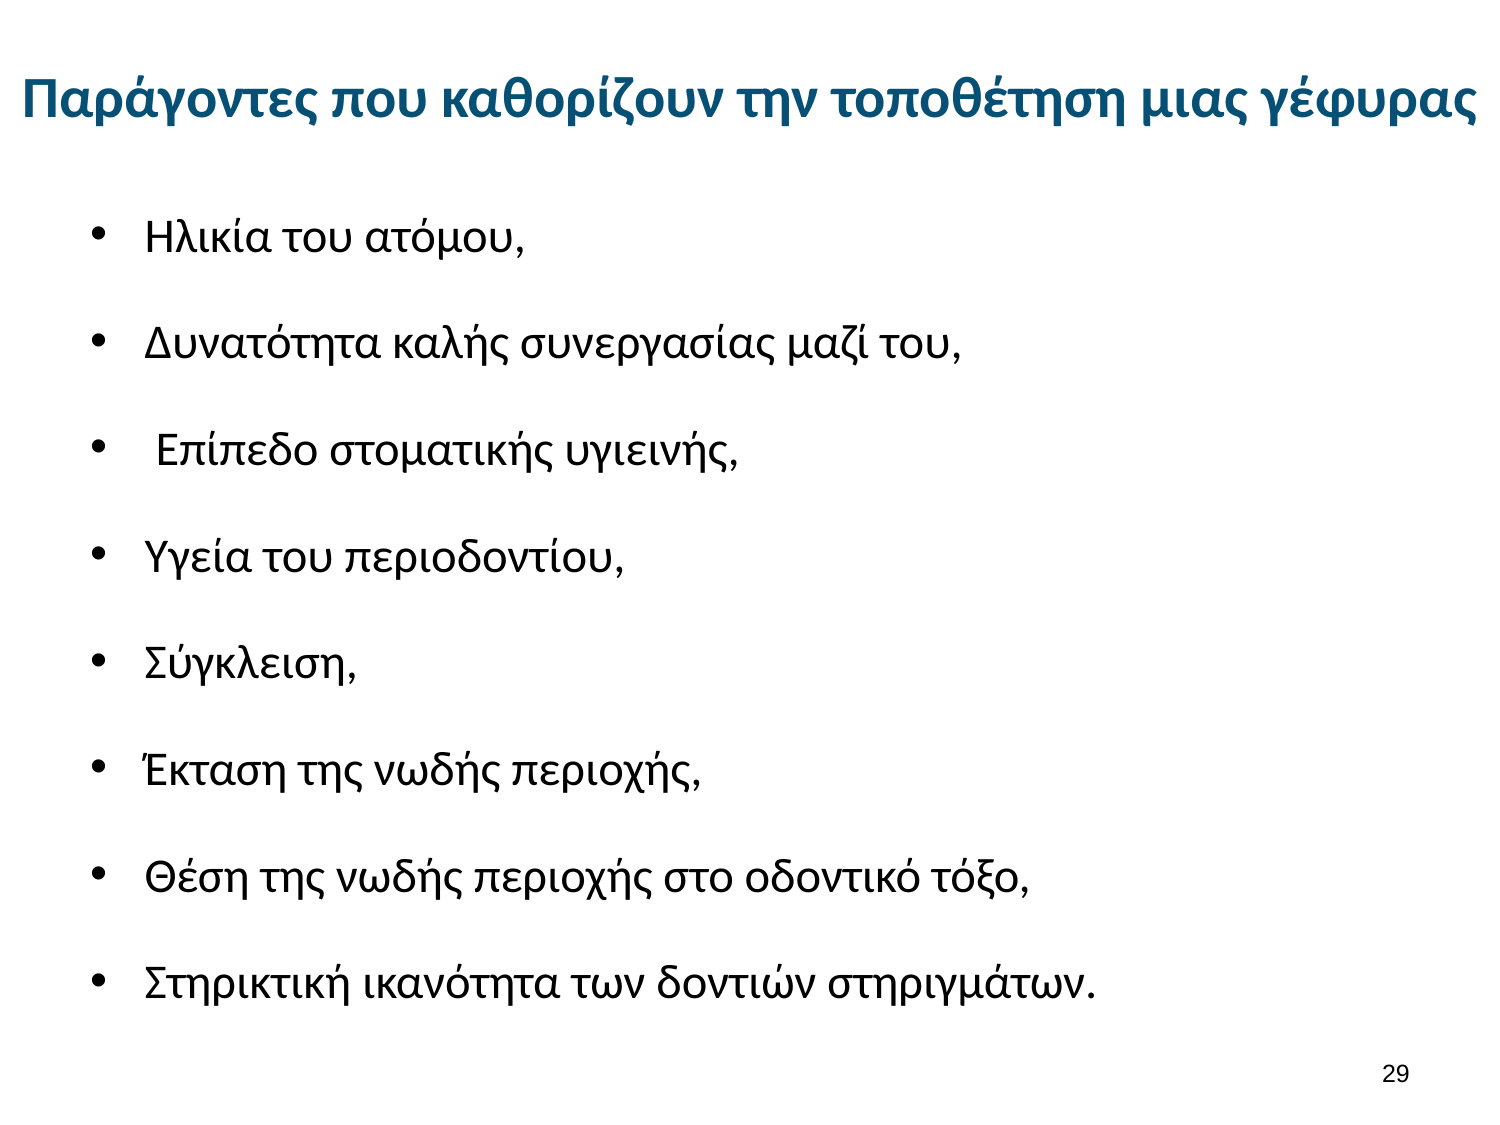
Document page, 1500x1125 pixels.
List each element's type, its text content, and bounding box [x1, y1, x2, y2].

title Παράγοντες που καθορίζουν την τοποθέτηση μιας γέφυρας [0, 19, 1500, 169]
list Ηλικία του ατόμου, Δυνατότητα καλής συνεργασίας μαζί του, Επίπεδο στοματικής υγιεινής, Υγεία του περιοδοντίου, Σύγκλειση, Έκταση της νωδής περιοχής, Θέση της νωδής περιοχής στο οδοντικό τόξο, Στηρικτική ικανότητα των δοντιών στηριγμάτων. [75, 196, 1425, 1024]
slide_number 28 [1074, 1042, 1425, 1103]
